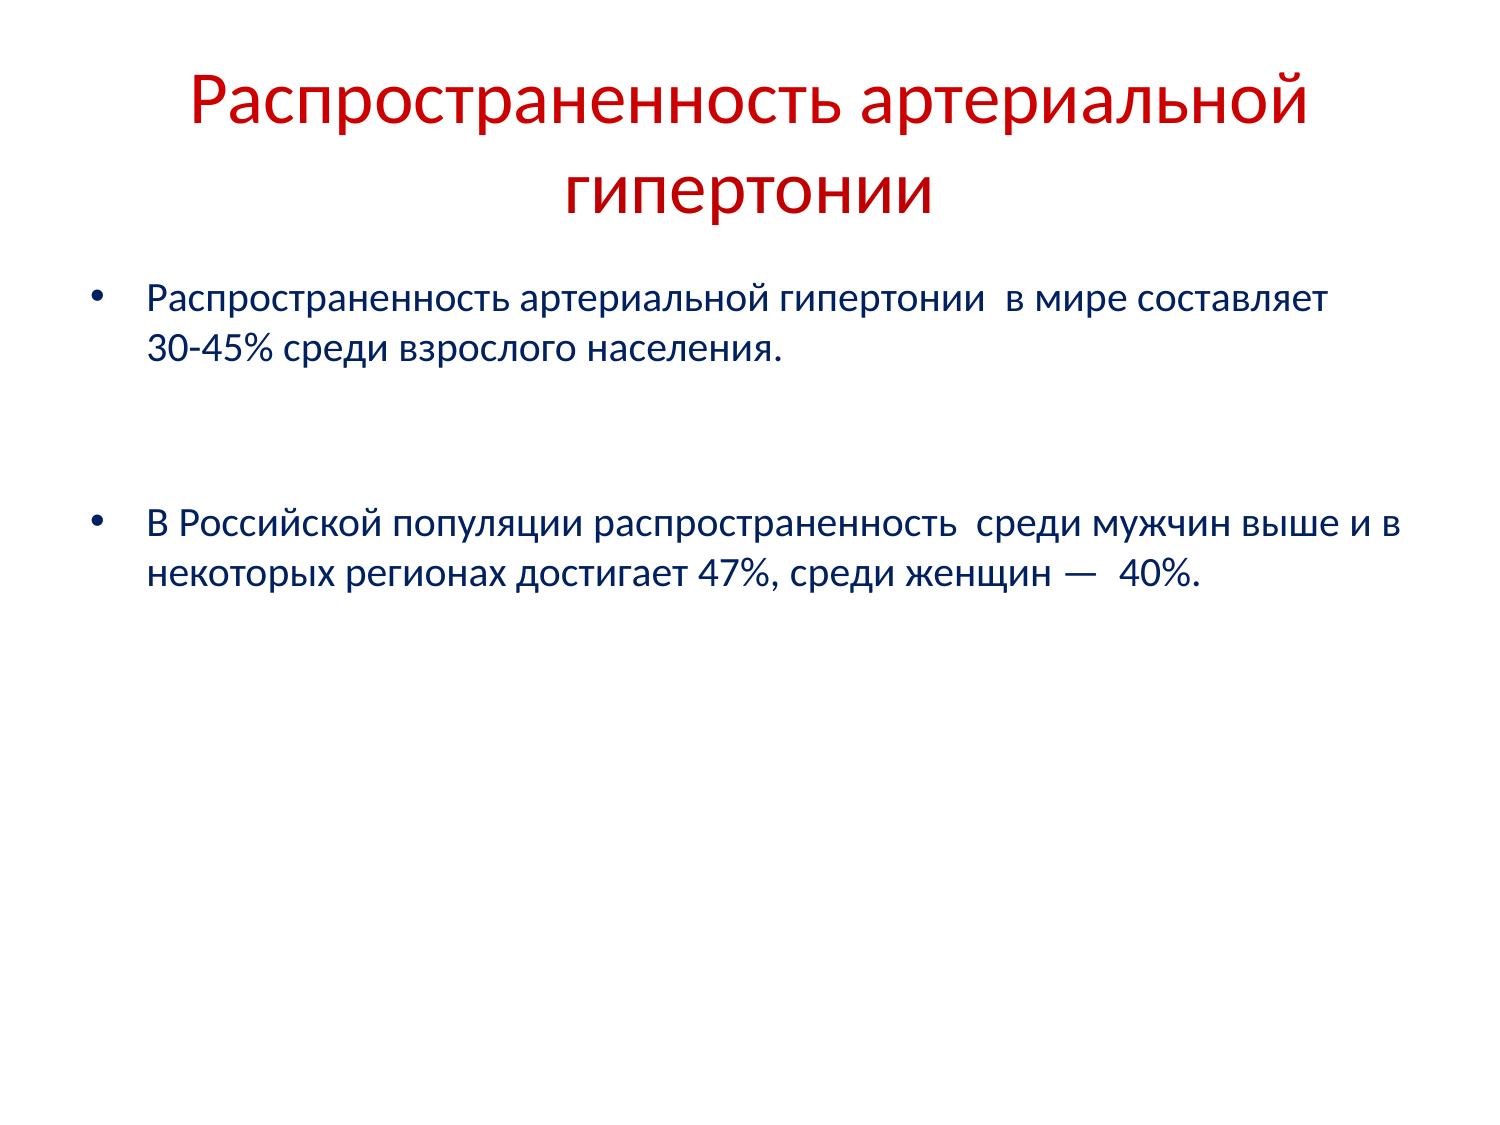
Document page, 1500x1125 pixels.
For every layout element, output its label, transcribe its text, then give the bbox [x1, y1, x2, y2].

list Распространенность артериальной гипертонии в мире составляет 30-45% среди взрослого населения. В Российской популяции распространенность среди мужчин выше и в некоторых регионах достигает 47%, среди женщин — 40%. [75, 262, 1425, 1059]
title Распространенность артериальной гипертонии [75, 45, 1425, 233]
